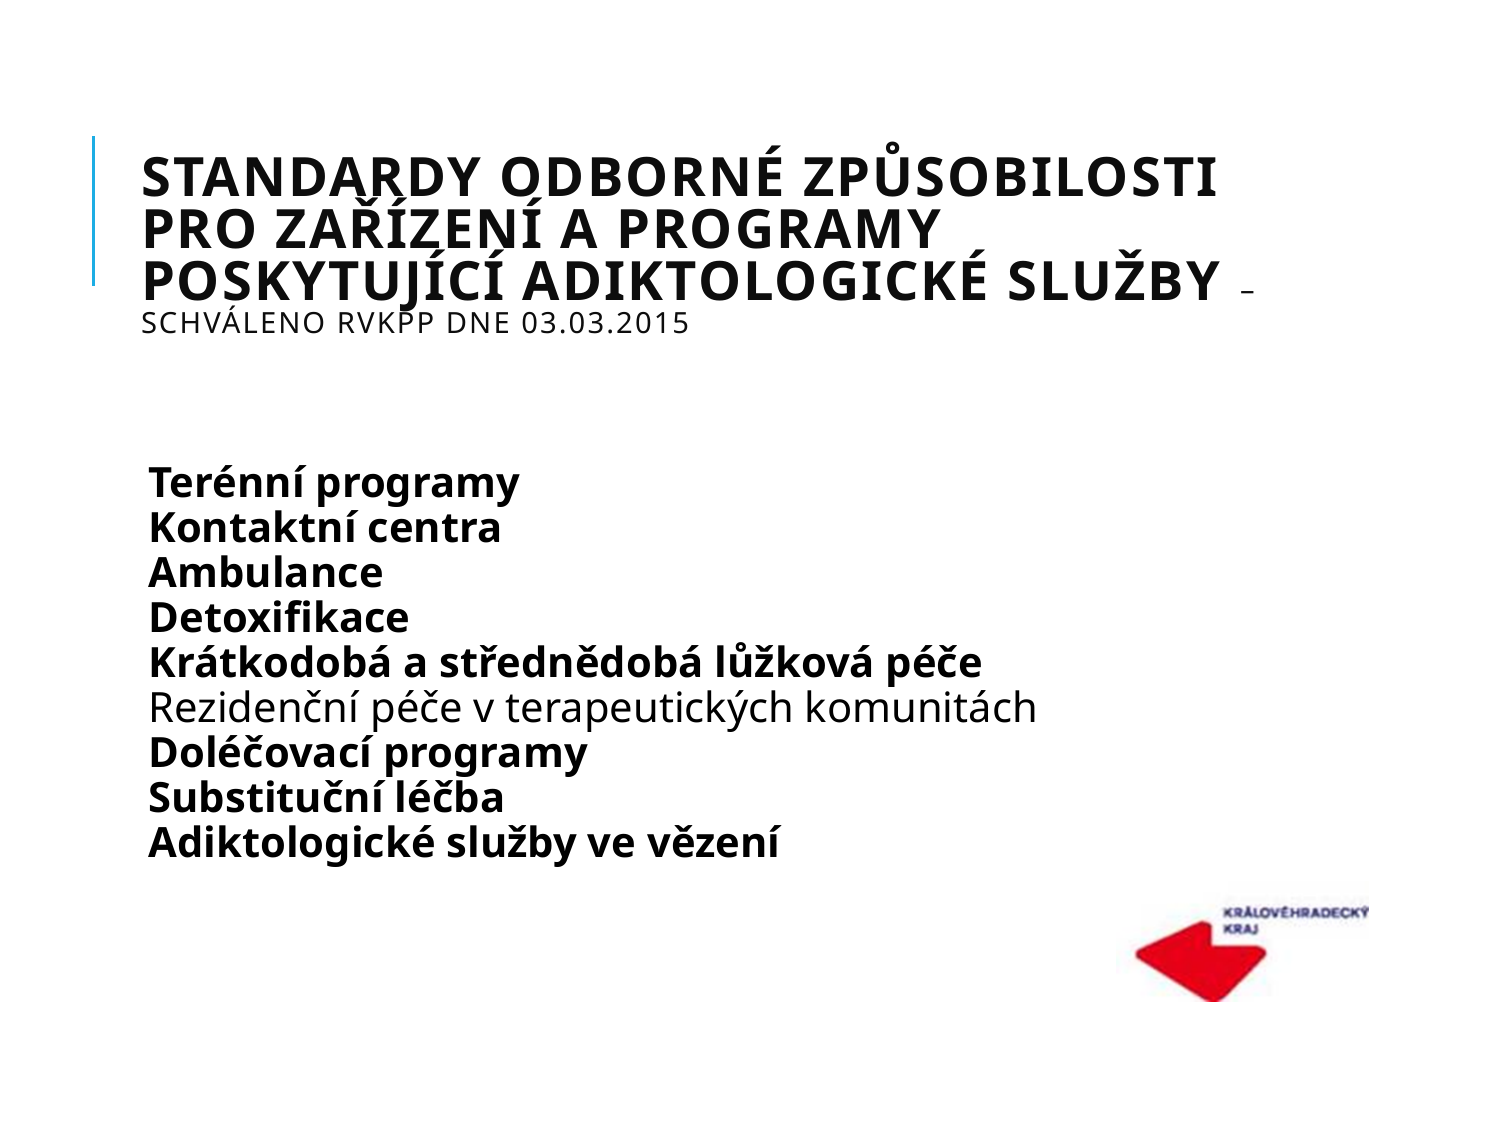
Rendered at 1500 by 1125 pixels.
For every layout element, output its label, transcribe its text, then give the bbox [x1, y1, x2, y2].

picture [1115, 881, 1369, 1002]
list Terénní programy Kontaktní centra Ambulance Detoxifikace Krátkodobá a střednědobá lůžková péče Rezidenční péče v terapeutických komunitách Doléčovací programy Substituční léčba Adiktologické služby ve vězení [126, 375, 1322, 1035]
title Standardy odborné způsobilosti pro zařízení a programy poskytující adiktologické služby – schváleno RVKPP dne 03.03.2015 [126, 96, 1322, 342]
